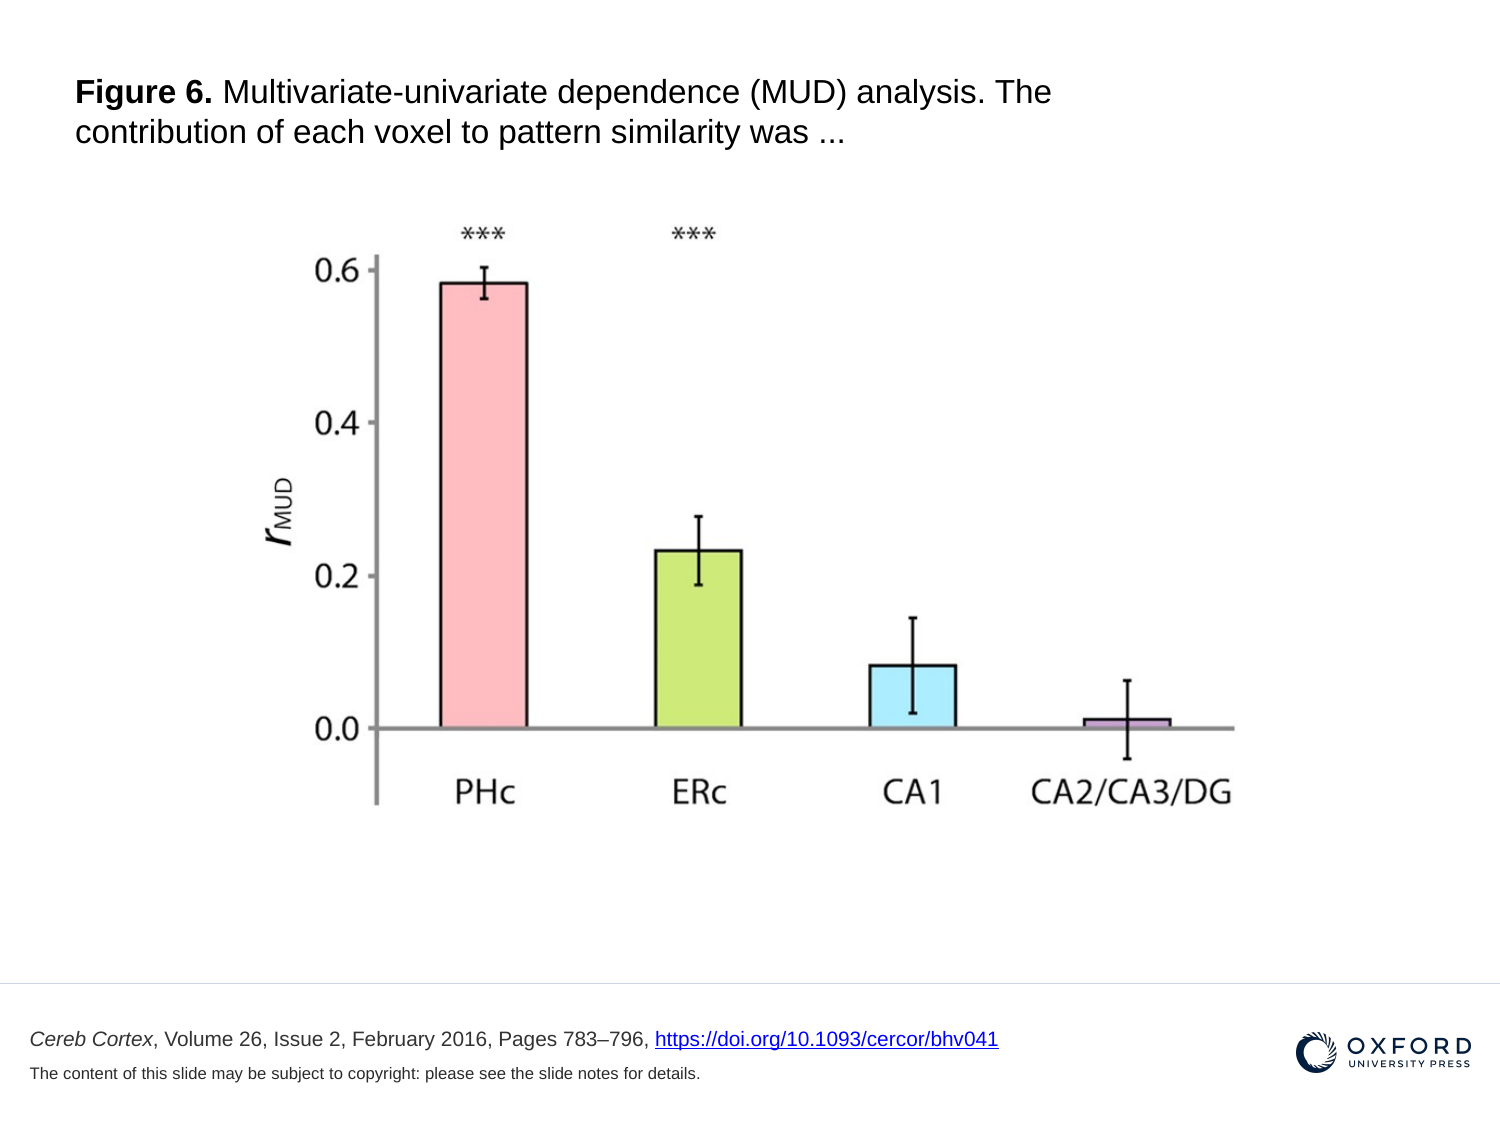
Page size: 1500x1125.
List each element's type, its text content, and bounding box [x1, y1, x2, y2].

picture [262, 224, 1238, 809]
picture [1296, 1032, 1471, 1073]
footer Cereb Cortex, Volume 26, Issue 2, February 2016, Pages 783–796, https://doi.org/10.1093/cercor/bhv041 The content of this slide may be subject to copyright: please see the slide notes for details. [0, 983, 1260, 1125]
title Figure 6. Multivariate-univariate dependence (MUD) analysis. The contribution of each voxel to pattern similarity was ... [75, 69, 1078, 171]
